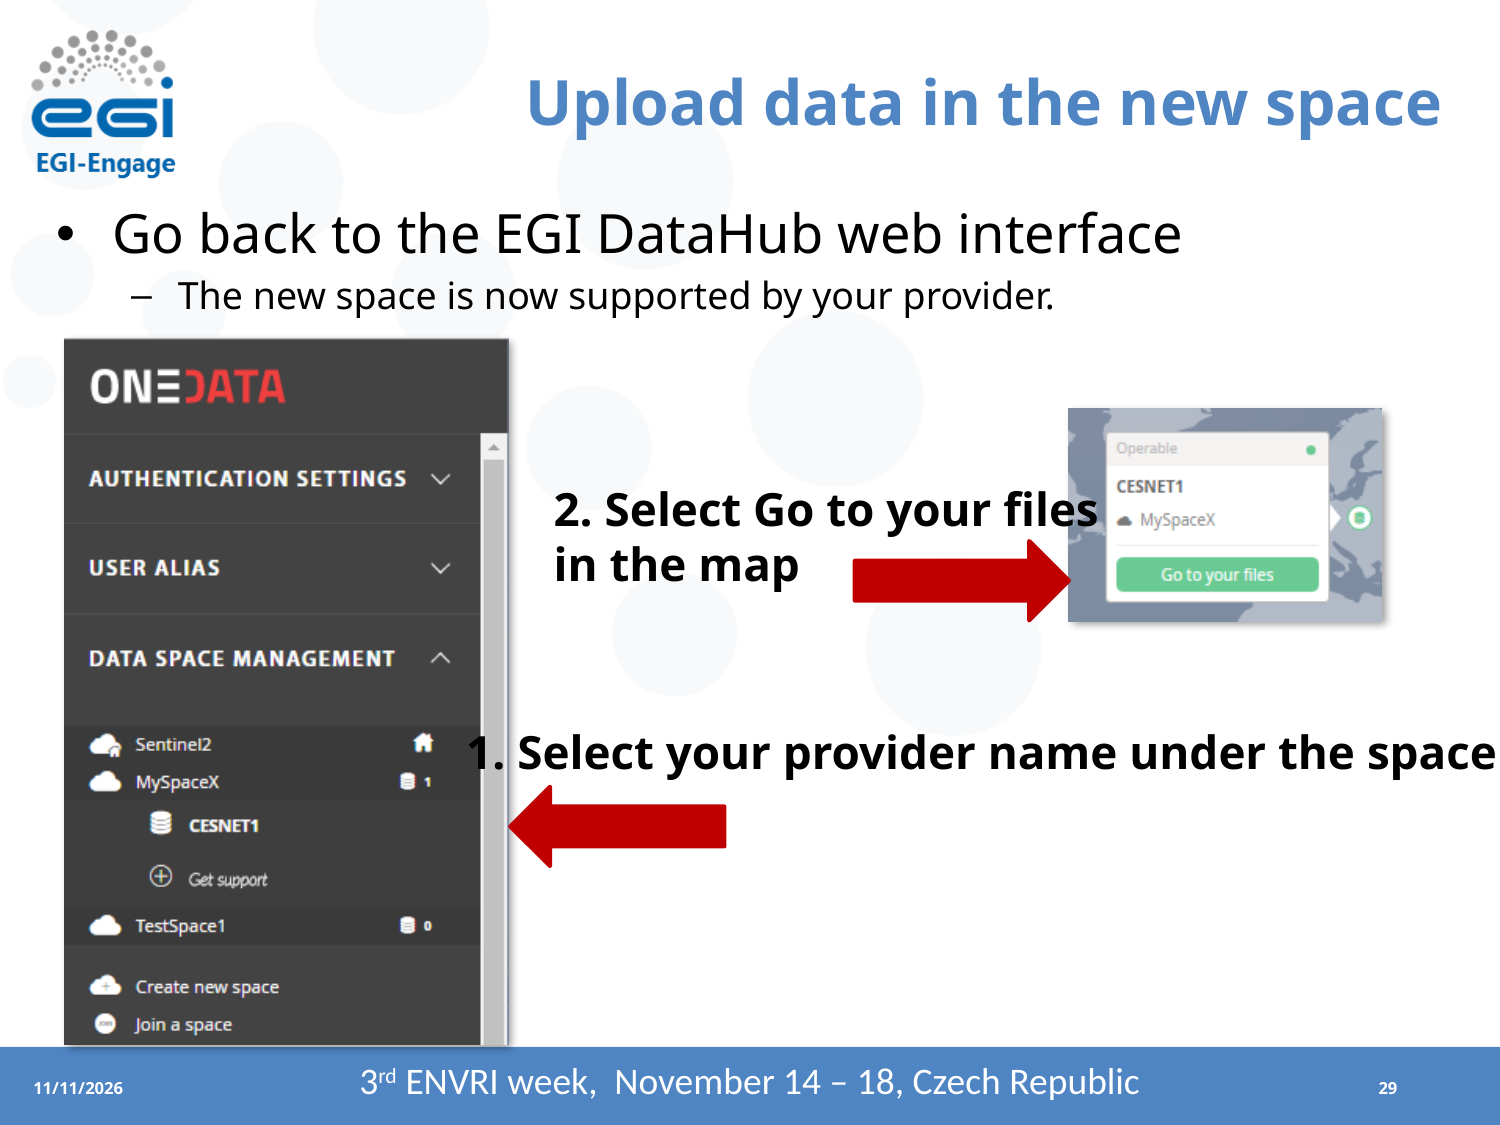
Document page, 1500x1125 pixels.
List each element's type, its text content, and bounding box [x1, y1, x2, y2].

picture [3, 0, 1076, 1045]
text_box 3rd ENVRI week, November 14 – 18, Czech Republic [194, 1049, 1306, 1110]
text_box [510, 715, 1440, 867]
picture [564, 512, 572, 520]
text_box Go back to the EGI DataHub web interface The new space is now supported by your provider. [41, 192, 1424, 299]
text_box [572, 408, 1382, 622]
title Upload data in the new space [253, 30, 1459, 171]
